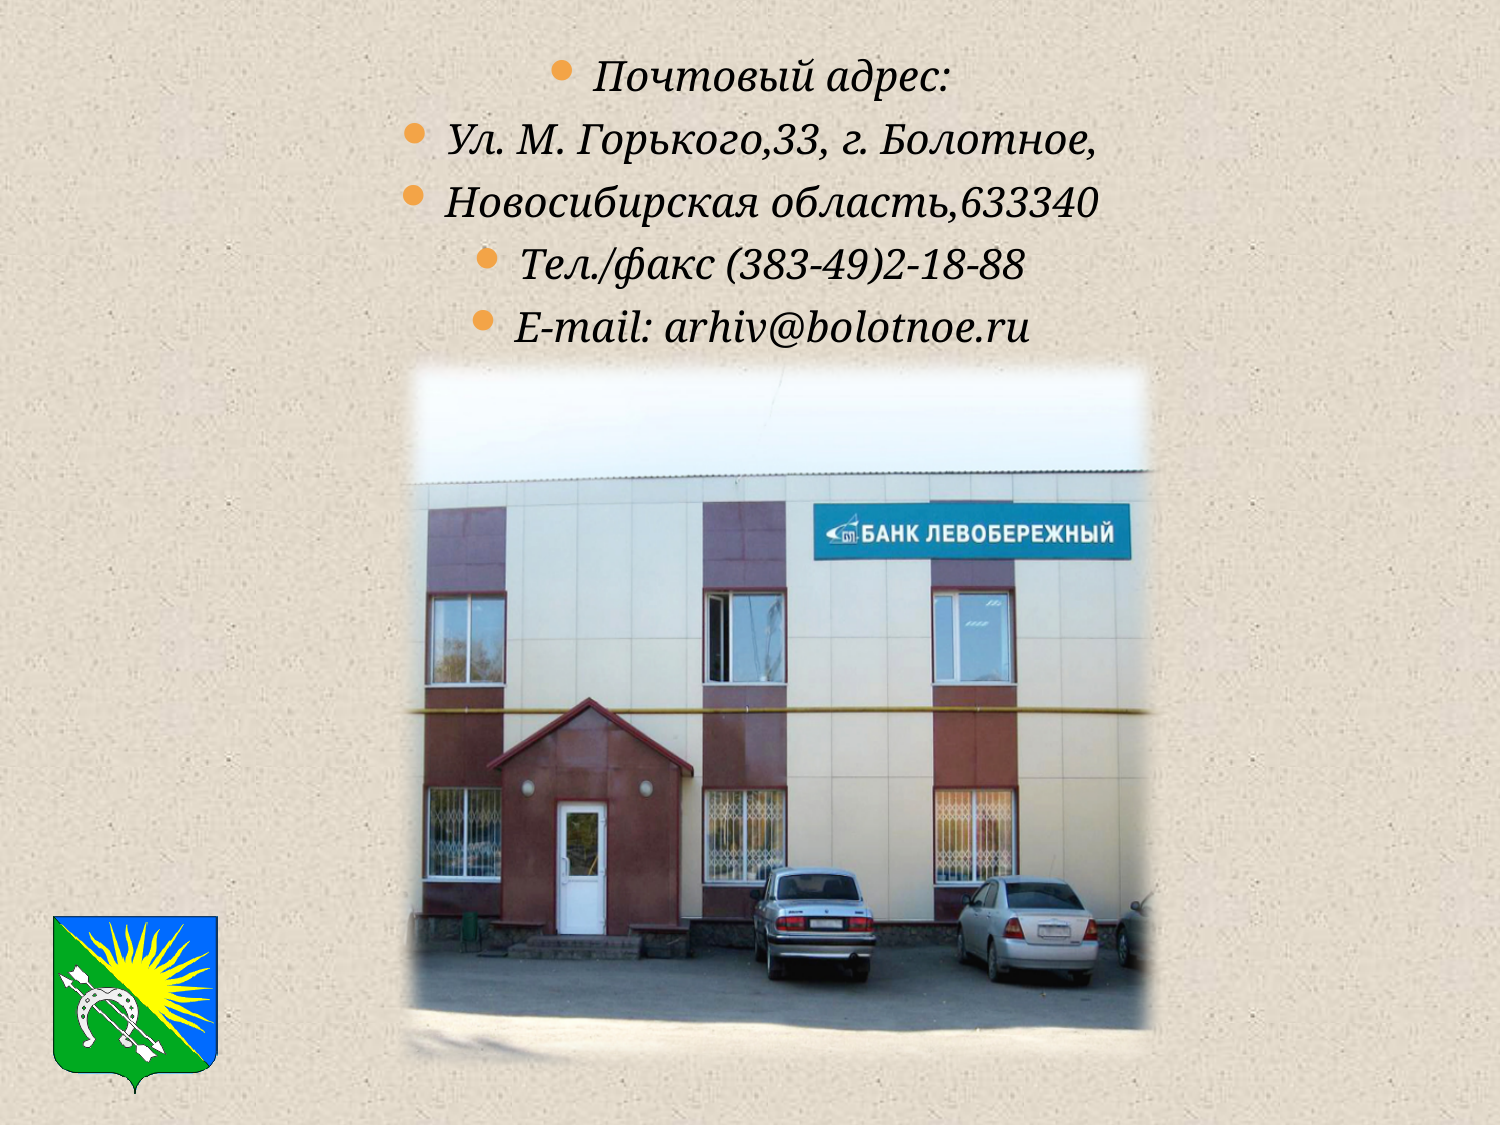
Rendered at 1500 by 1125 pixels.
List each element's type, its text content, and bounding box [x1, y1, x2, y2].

list Почтовый адрес: Ул. М. Горького,33, г. Болотное, Новосибирская область,633340 Тел./факс (383-49)2-18-88 E-mail: arhiv@bolotnoe.ru [75, 42, 1425, 1071]
picture [0, 0, 1500, 1125]
